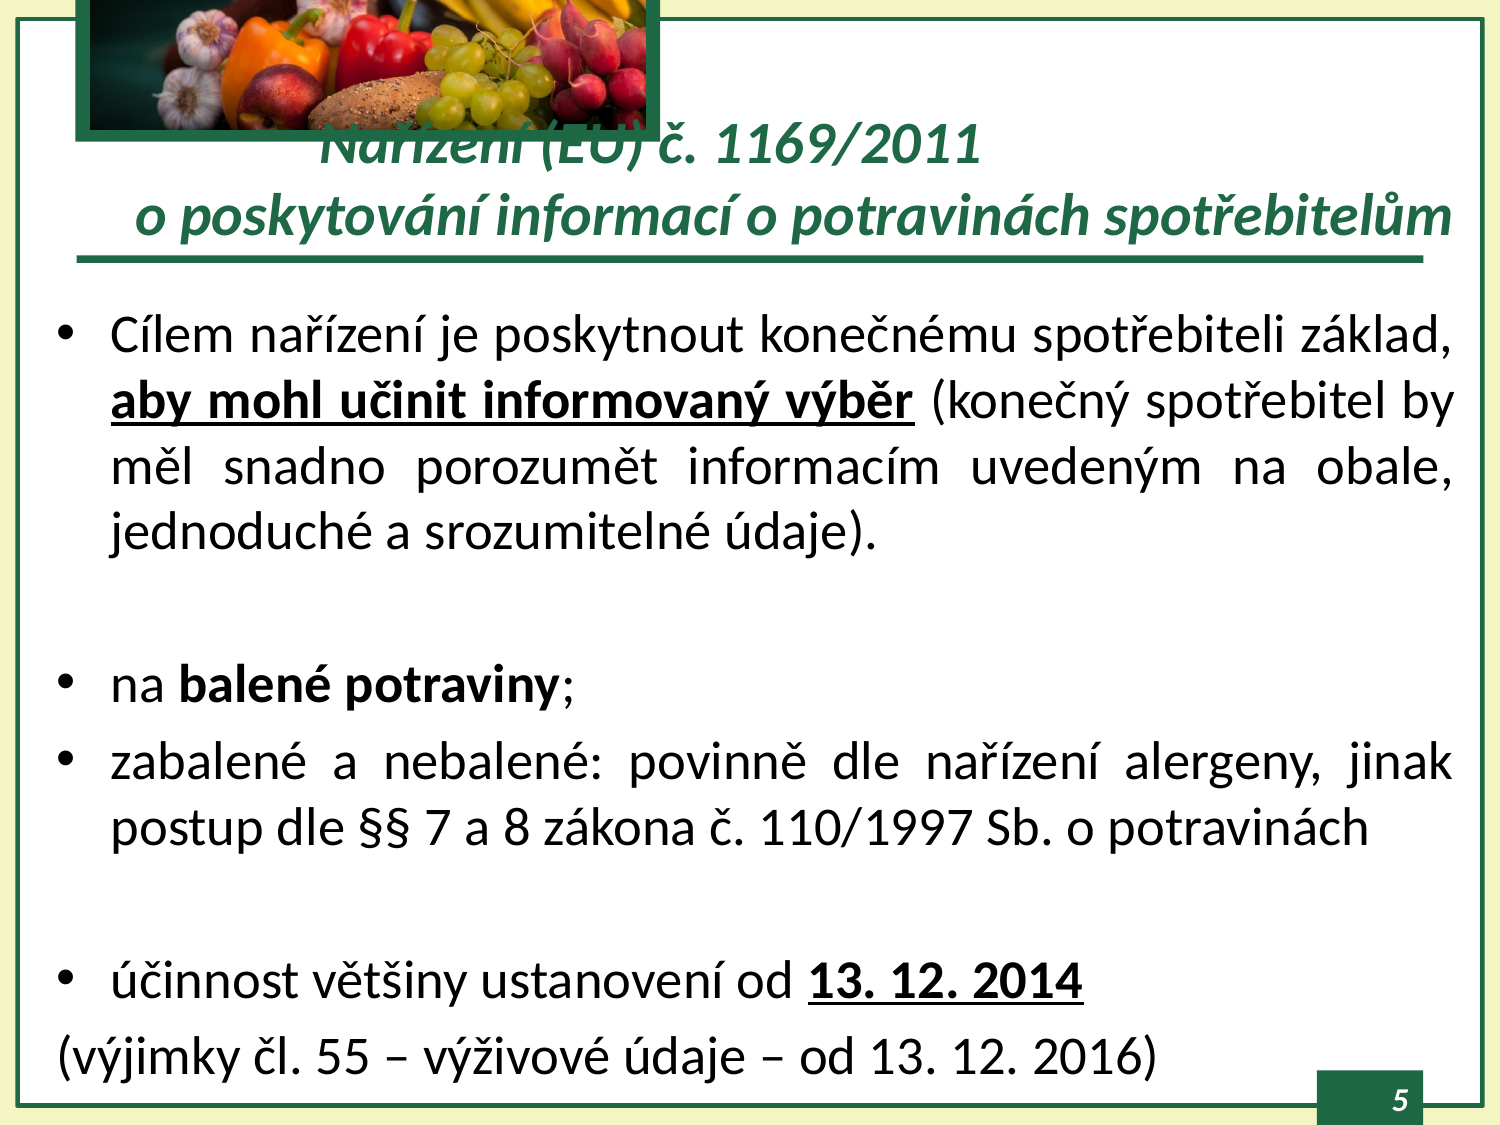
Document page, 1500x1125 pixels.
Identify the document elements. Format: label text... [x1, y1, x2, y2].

list Cílem nařízení je poskytnout konečnému spotřebiteli základ, aby mohl učinit informovaný výběr (konečný spotřebitel by měl snadno porozumět informacím uvedeným na obale, jednoduché a srozumitelné údaje). na balené potraviny; zabalené a nebalené: povinně dle nařízení alergeny, jinak postup dle §§ 7 a 8 zákona č. 110/1997 Sb. o potravinách účinnost většiny ustanovení od 13. 12. 2014 (výjimky čl. 55 – výživové údaje – od 13. 12. 2016) [41, 290, 1471, 1094]
title Nařízení (EU) č. 1169/2011 o poskytování informací o potravinách spotřebitelům [17, 45, 1471, 256]
picture [90, 0, 646, 45]
